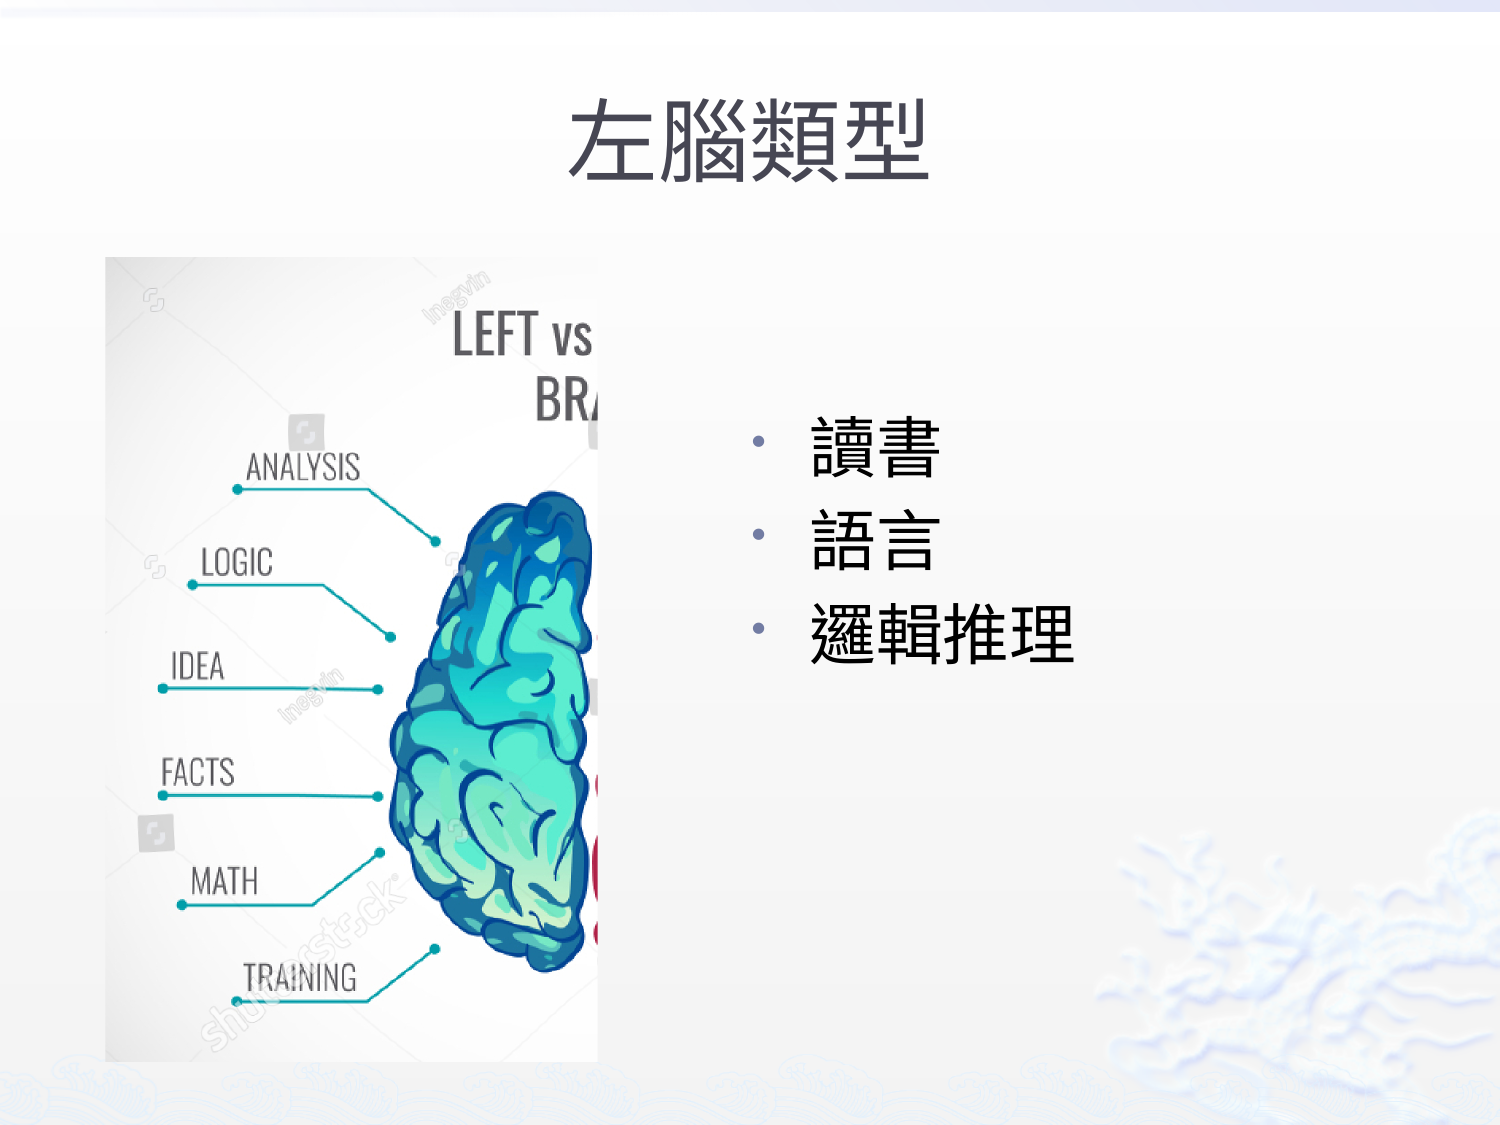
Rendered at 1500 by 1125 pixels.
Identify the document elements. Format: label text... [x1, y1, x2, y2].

picture [104, 257, 599, 1062]
title 左腦類型 [75, 45, 1425, 233]
list 讀書 語言 邏輯推理 [738, 398, 1425, 1005]
